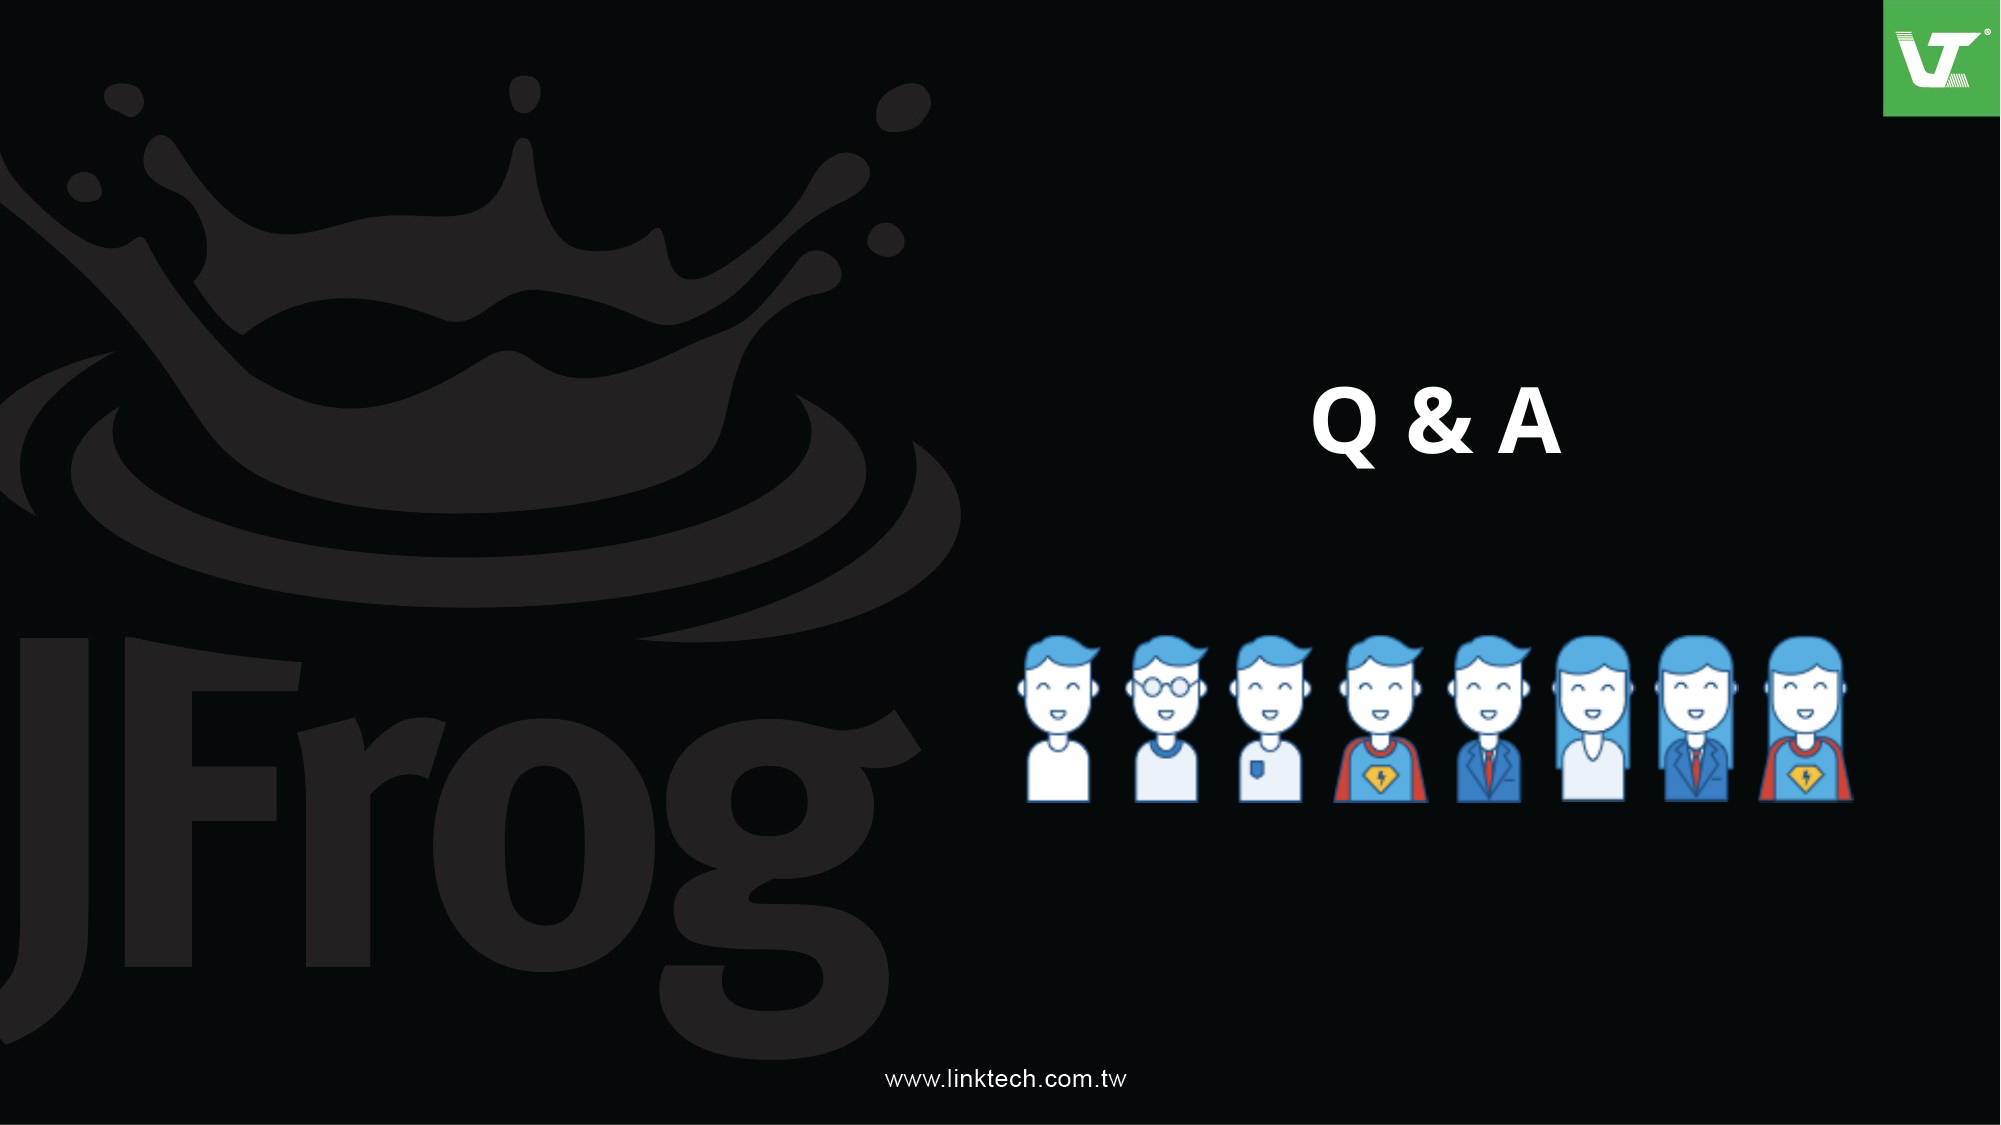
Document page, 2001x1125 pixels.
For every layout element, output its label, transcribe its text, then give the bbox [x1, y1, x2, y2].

title Q & A [933, 267, 1937, 580]
picture [0, 0, 2001, 1125]
